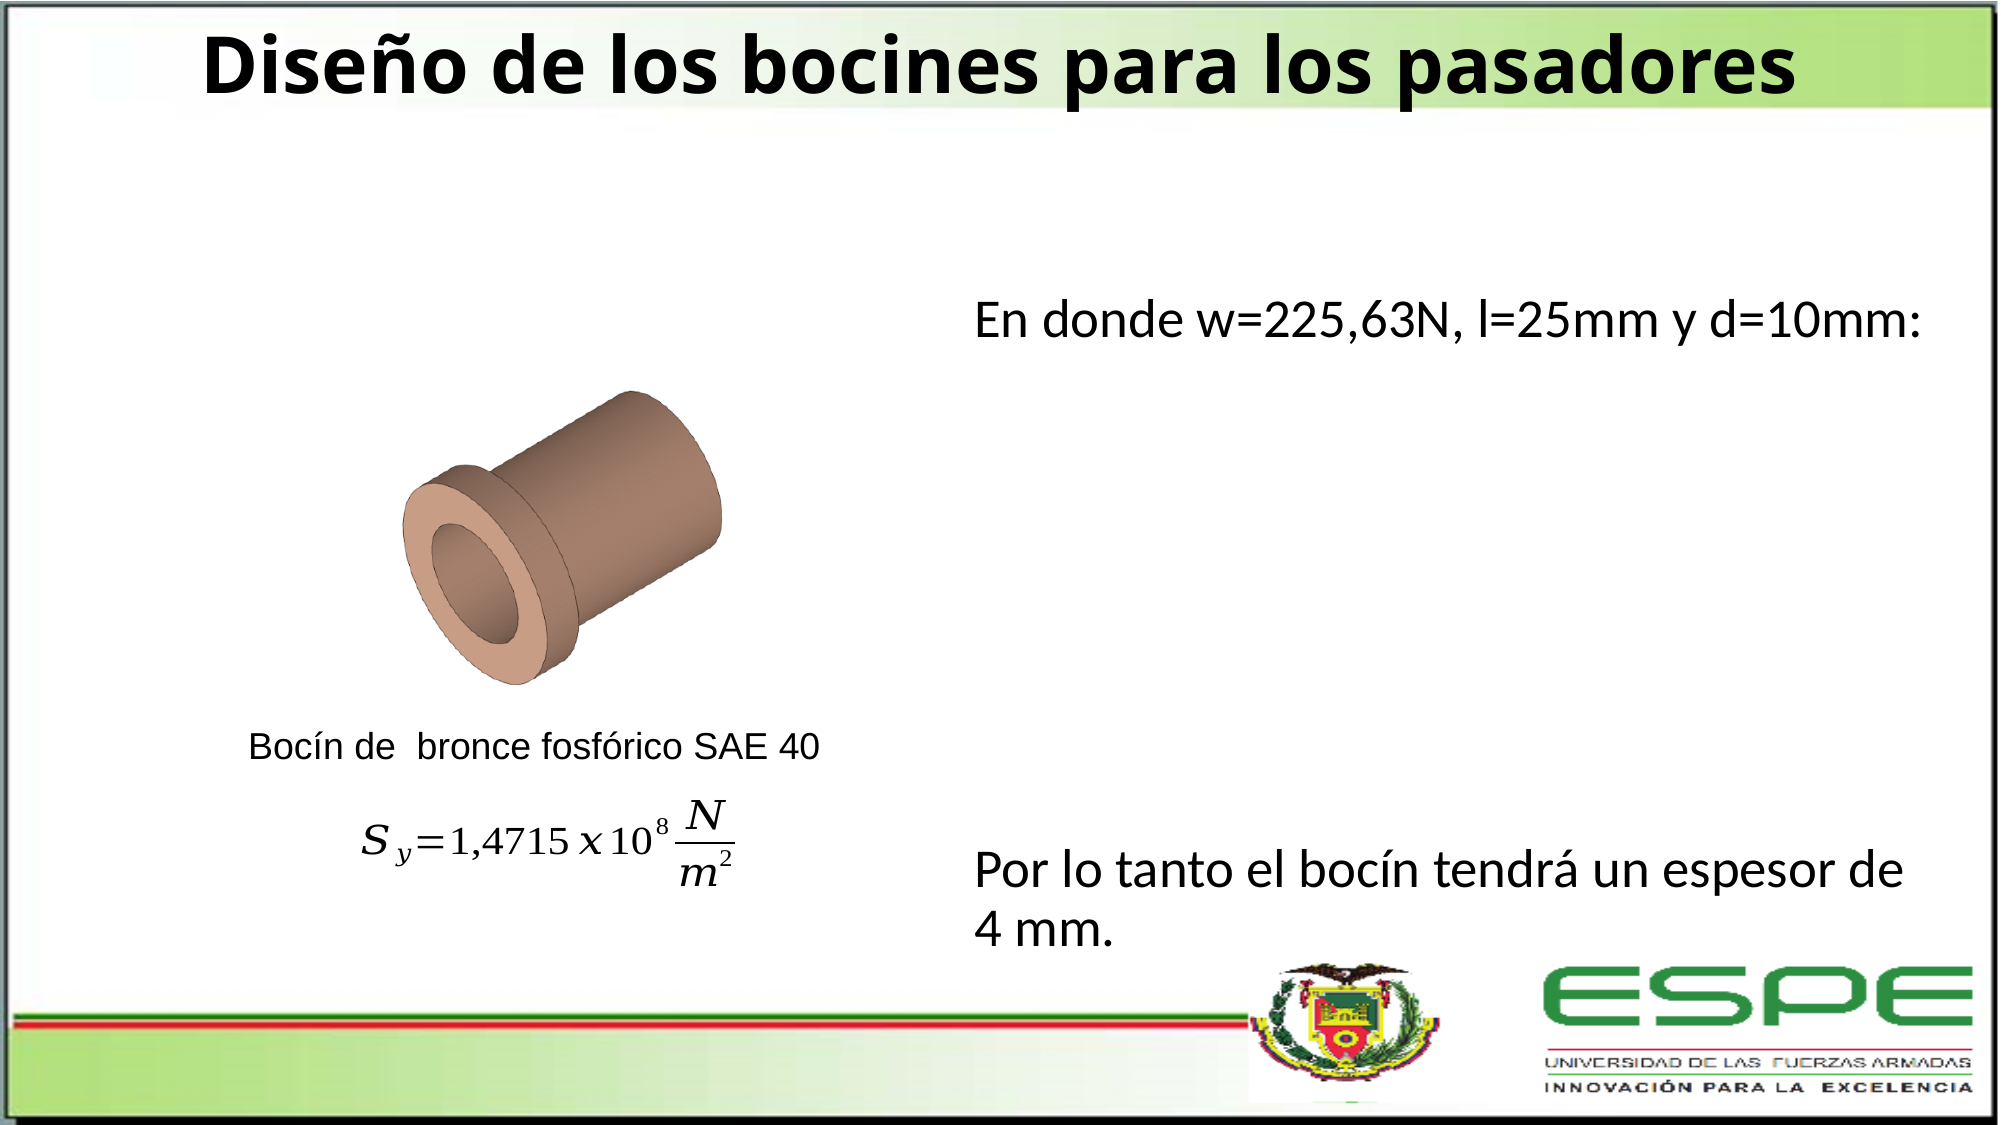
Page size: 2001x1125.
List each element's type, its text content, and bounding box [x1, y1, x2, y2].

text_box Bocín de bronce fosfórico SAE 40 [233, 714, 847, 775]
title Diseño de los bocines para los pasadores [137, 16, 1863, 119]
picture [0, 1, 2000, 1125]
